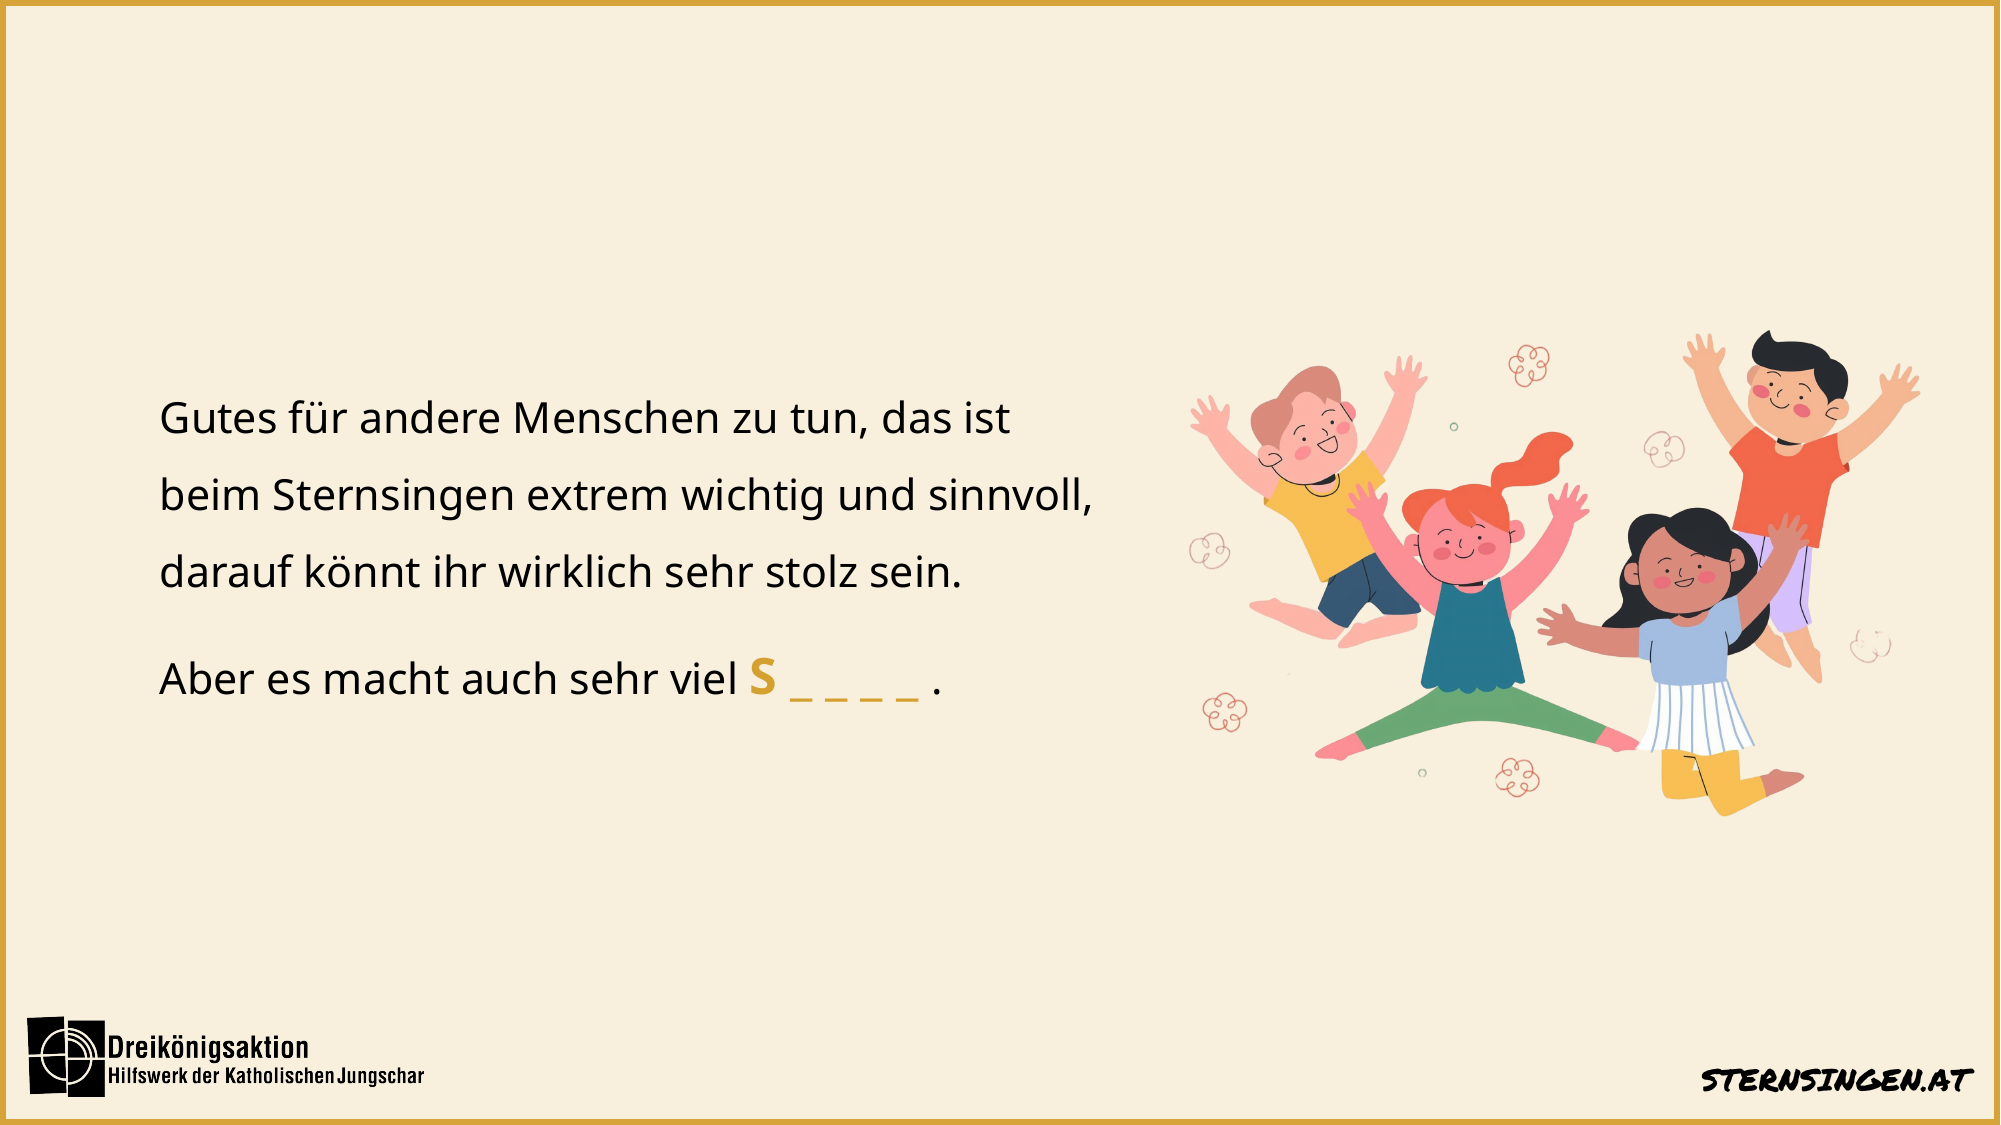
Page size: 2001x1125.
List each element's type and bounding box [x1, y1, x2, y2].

picture [1139, 289, 1940, 836]
text_box [0, 0, 2000, 1125]
picture [1682, 1056, 1988, 1118]
picture [27, 1016, 424, 1097]
